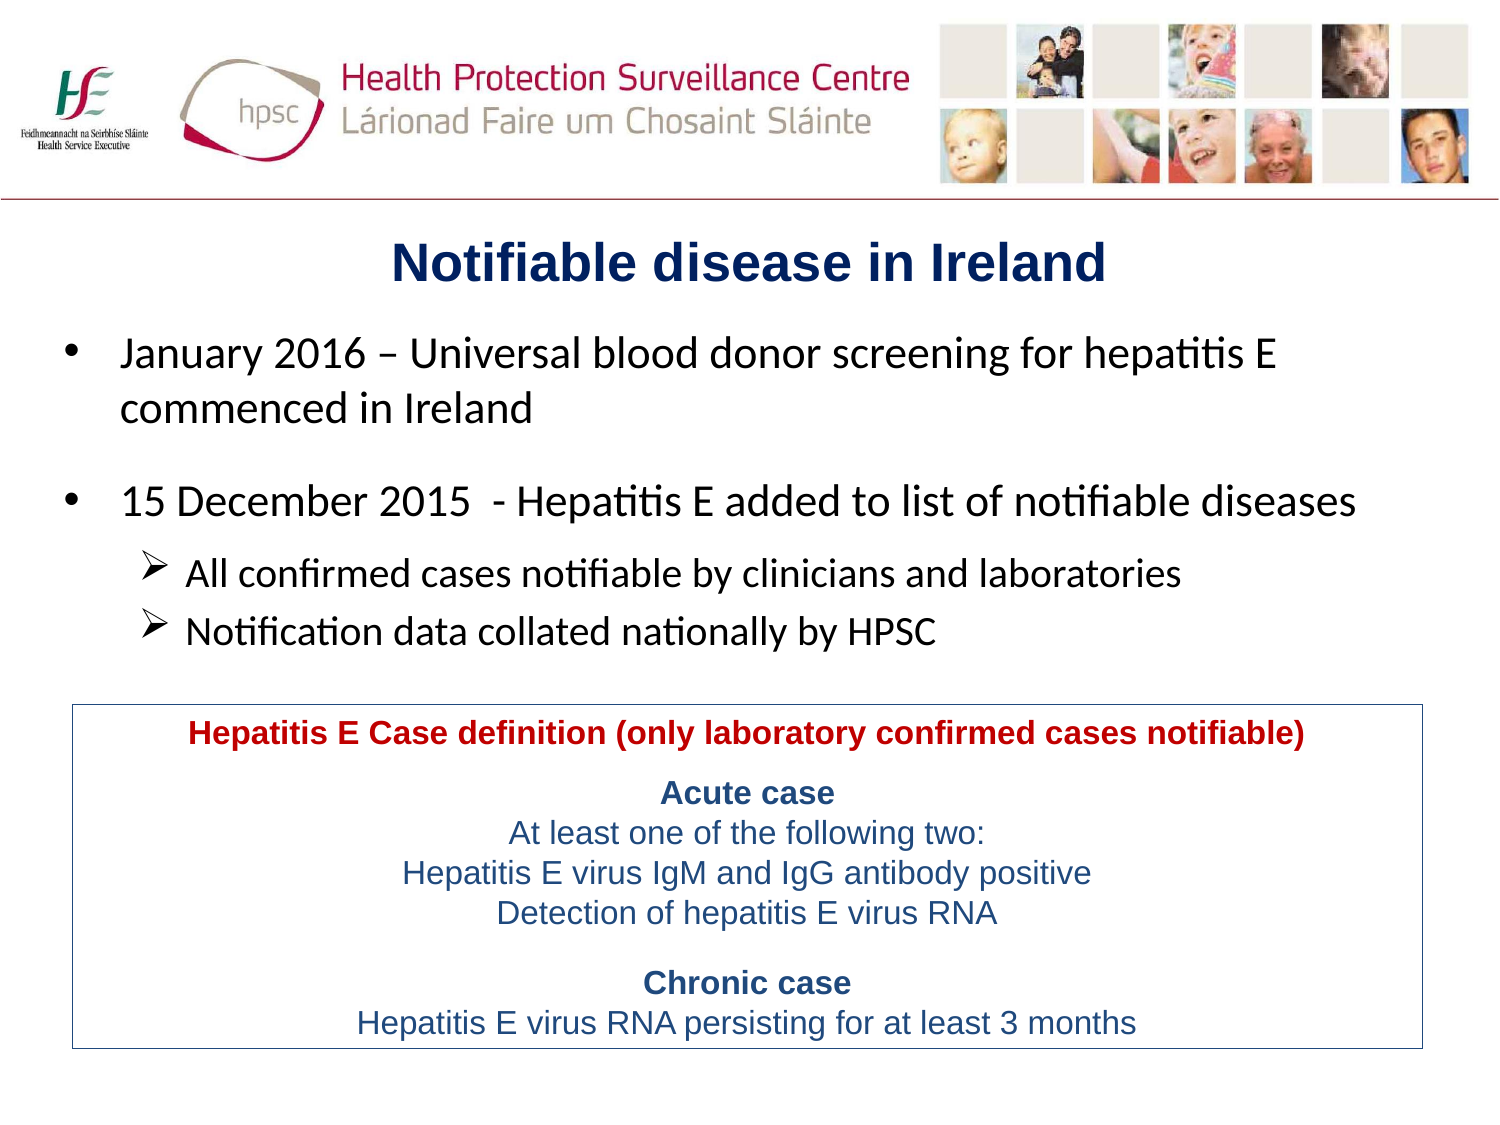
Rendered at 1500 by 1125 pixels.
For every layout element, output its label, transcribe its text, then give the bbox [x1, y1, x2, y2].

list January 2016 – Universal blood donor screening for hepatitis E commenced in Ireland 15 December 2015 - Hepatitis E added to list of notifiable diseases All confirmed cases notifiable by clinicians and laboratories Notification data collated nationally by HPSC [48, 290, 1452, 681]
title Notifiable disease in Ireland [74, 219, 1426, 290]
text_box Hepatitis E Case definition (only laboratory confirmed cases notifiable) Acute case At least one of the following two: Hepatitis E virus IgM and IgG antibody positive Detection of hepatitis E virus RNA Chronic case Hepatitis E virus RNA persisting for at least 3 months [72, 704, 1423, 1049]
picture [0, 0, 1500, 201]
